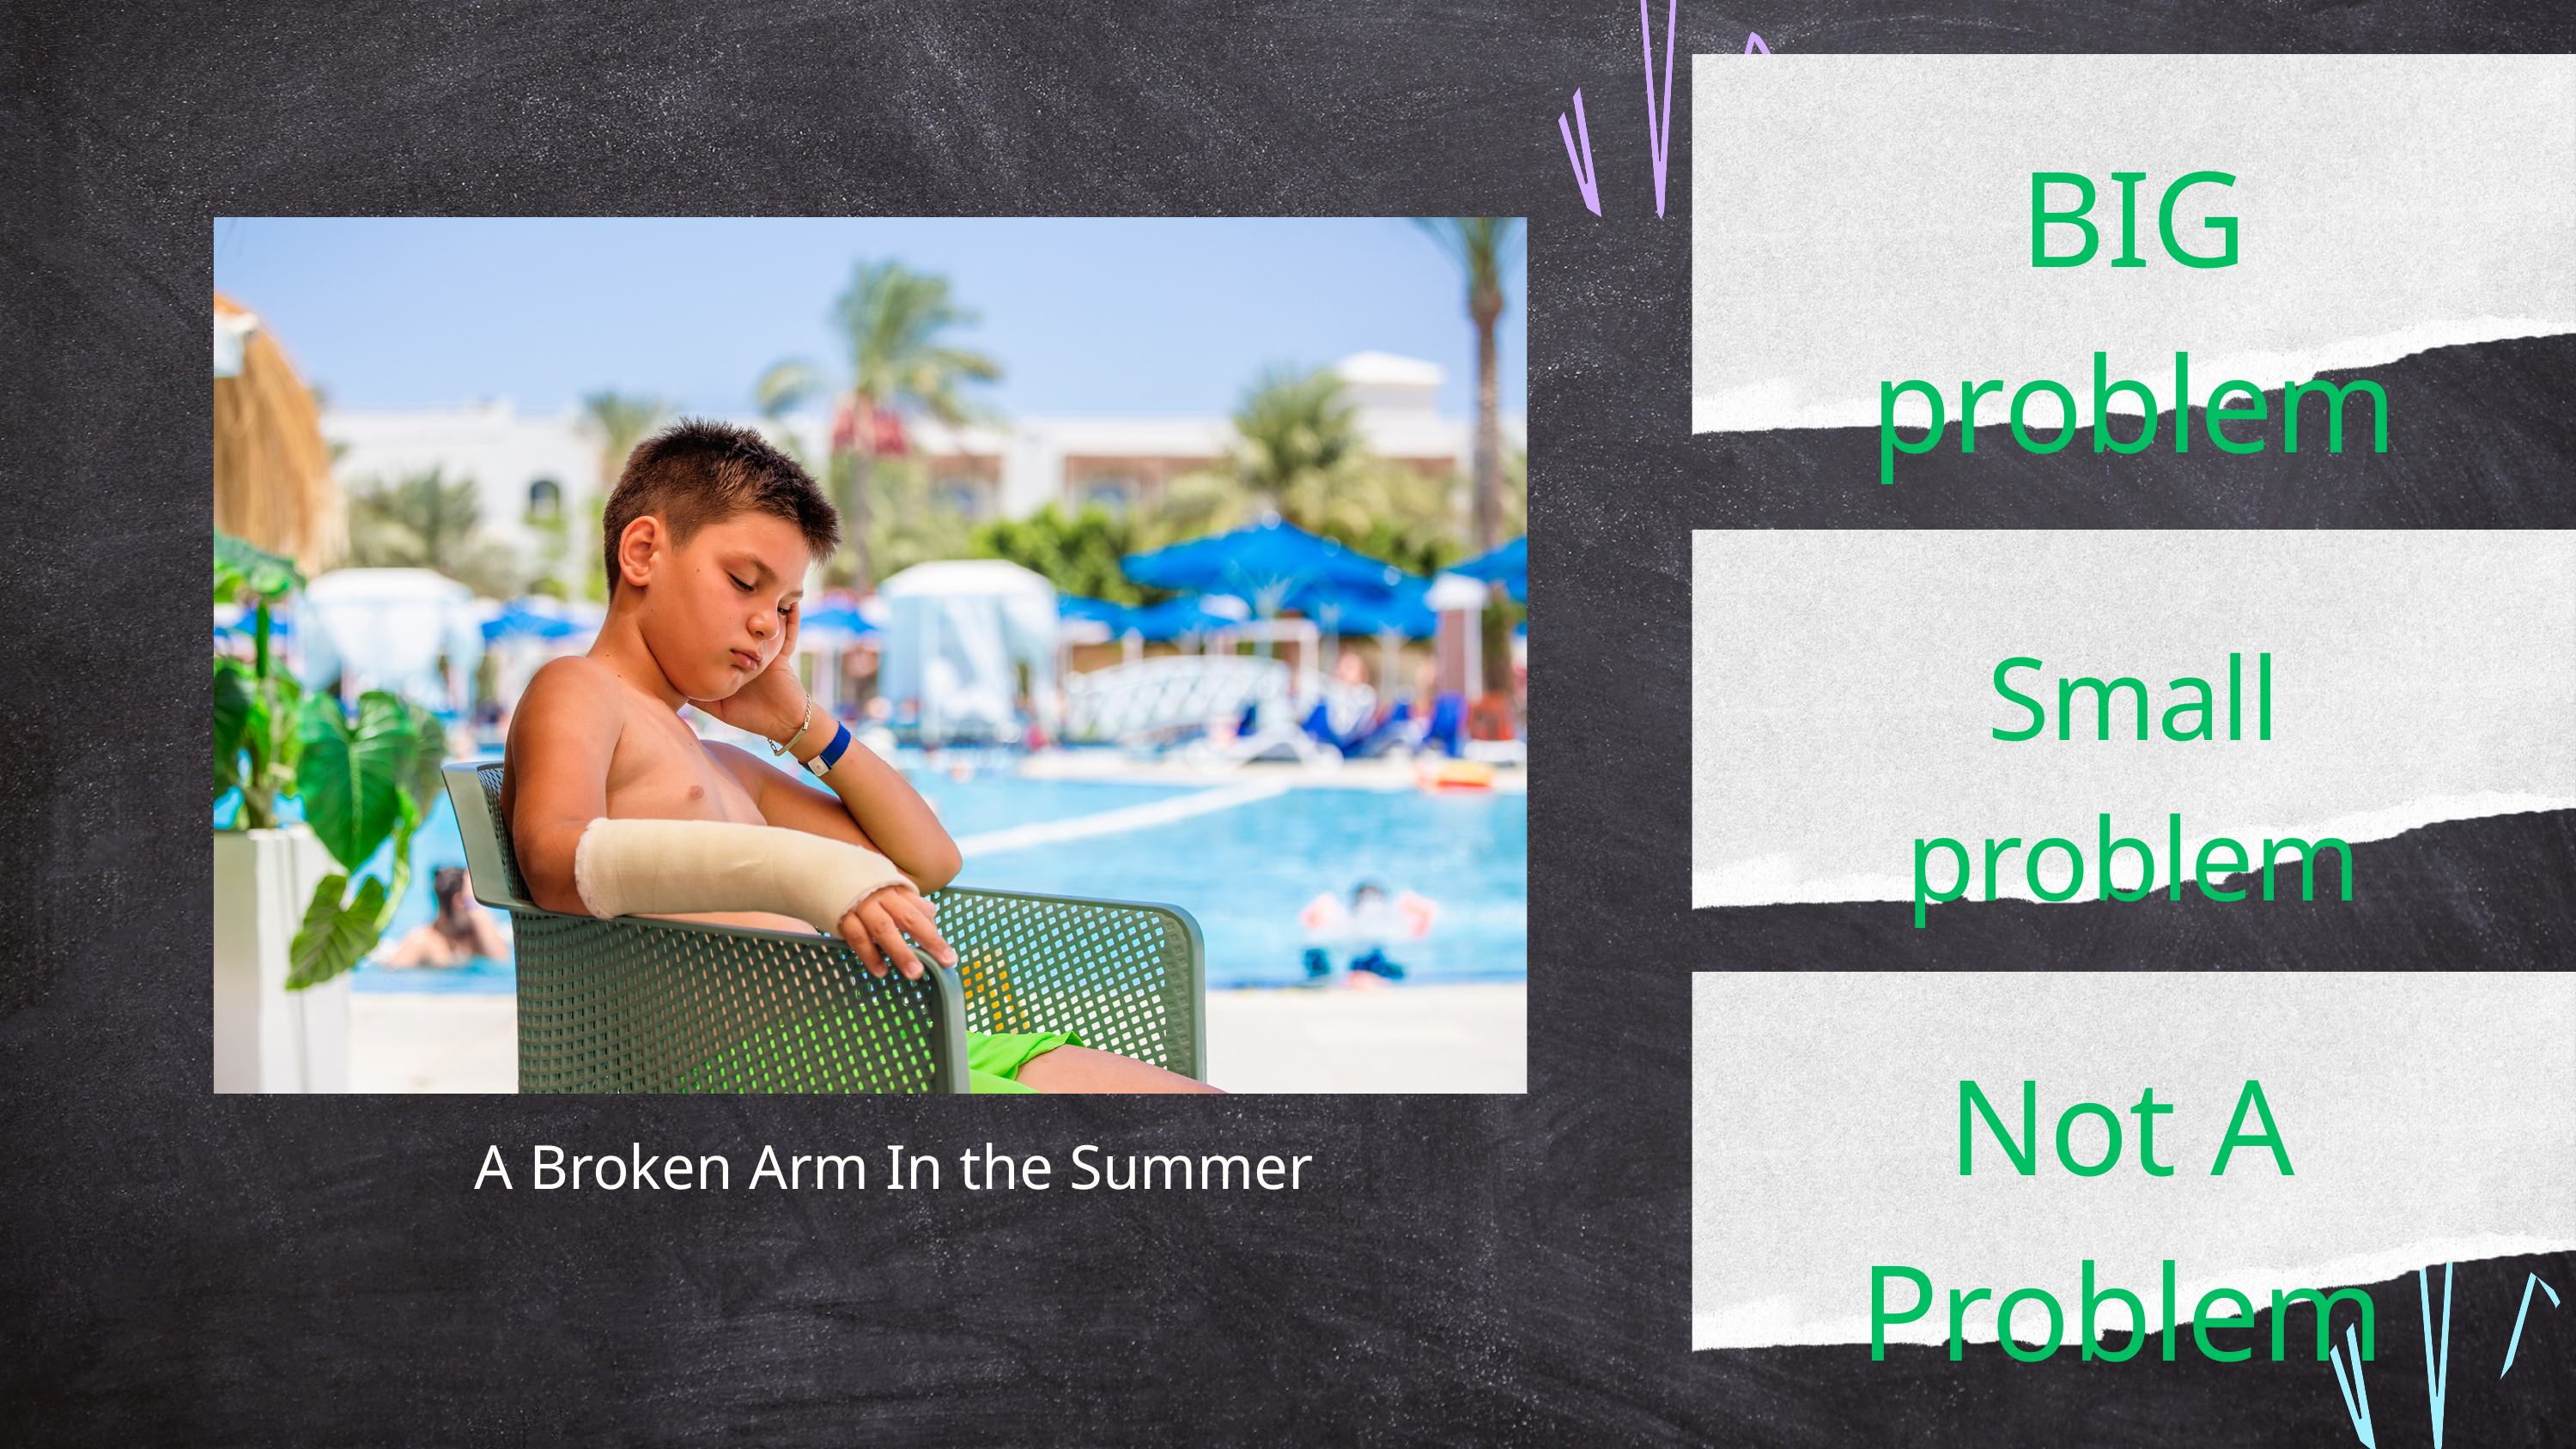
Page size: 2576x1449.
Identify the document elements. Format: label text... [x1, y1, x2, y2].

text_box [2298, 1388, 2494, 1449]
text_box [1692, 54, 2576, 445]
text_box [1692, 530, 2576, 919]
text_box Small problem [1775, 603, 2493, 925]
text_box BIG problem [1787, 108, 2481, 479]
text_box [1527, 0, 1781, 251]
text_box Not A Problem [1697, 1016, 2548, 1388]
text_box [1692, 972, 2576, 1361]
text_box [213, 217, 1528, 1094]
text_box A Broken Arm In the Summer [465, 1116, 1324, 1202]
text_box [0, 0, 2576, 1449]
